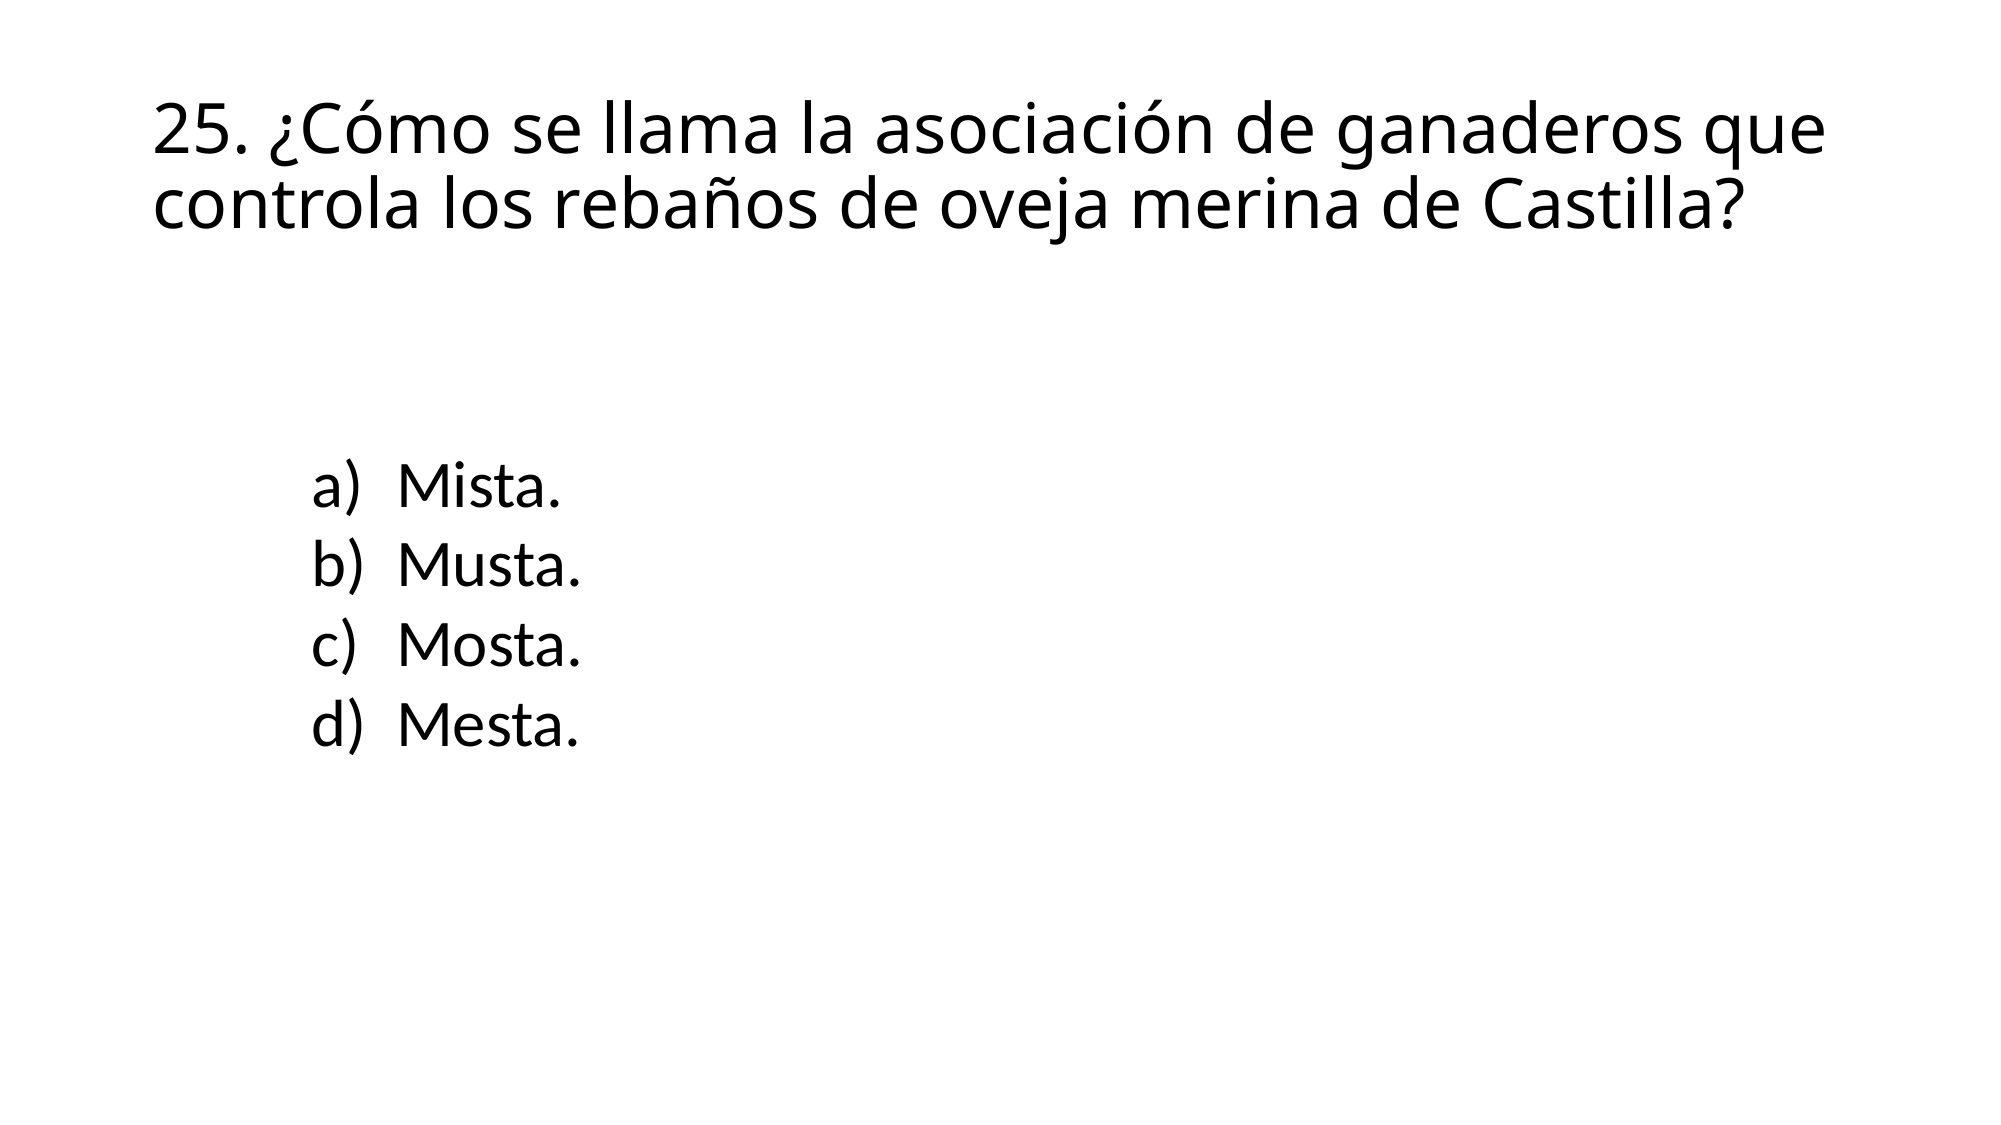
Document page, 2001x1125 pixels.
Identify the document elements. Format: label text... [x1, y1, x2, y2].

title 25. ¿Cómo se llama la asociación de ganaderos que controla los rebaños de oveja merina de Castilla? [137, 59, 1863, 278]
text_box Mista. Musta. Mosta. Mesta. [296, 432, 1579, 768]
